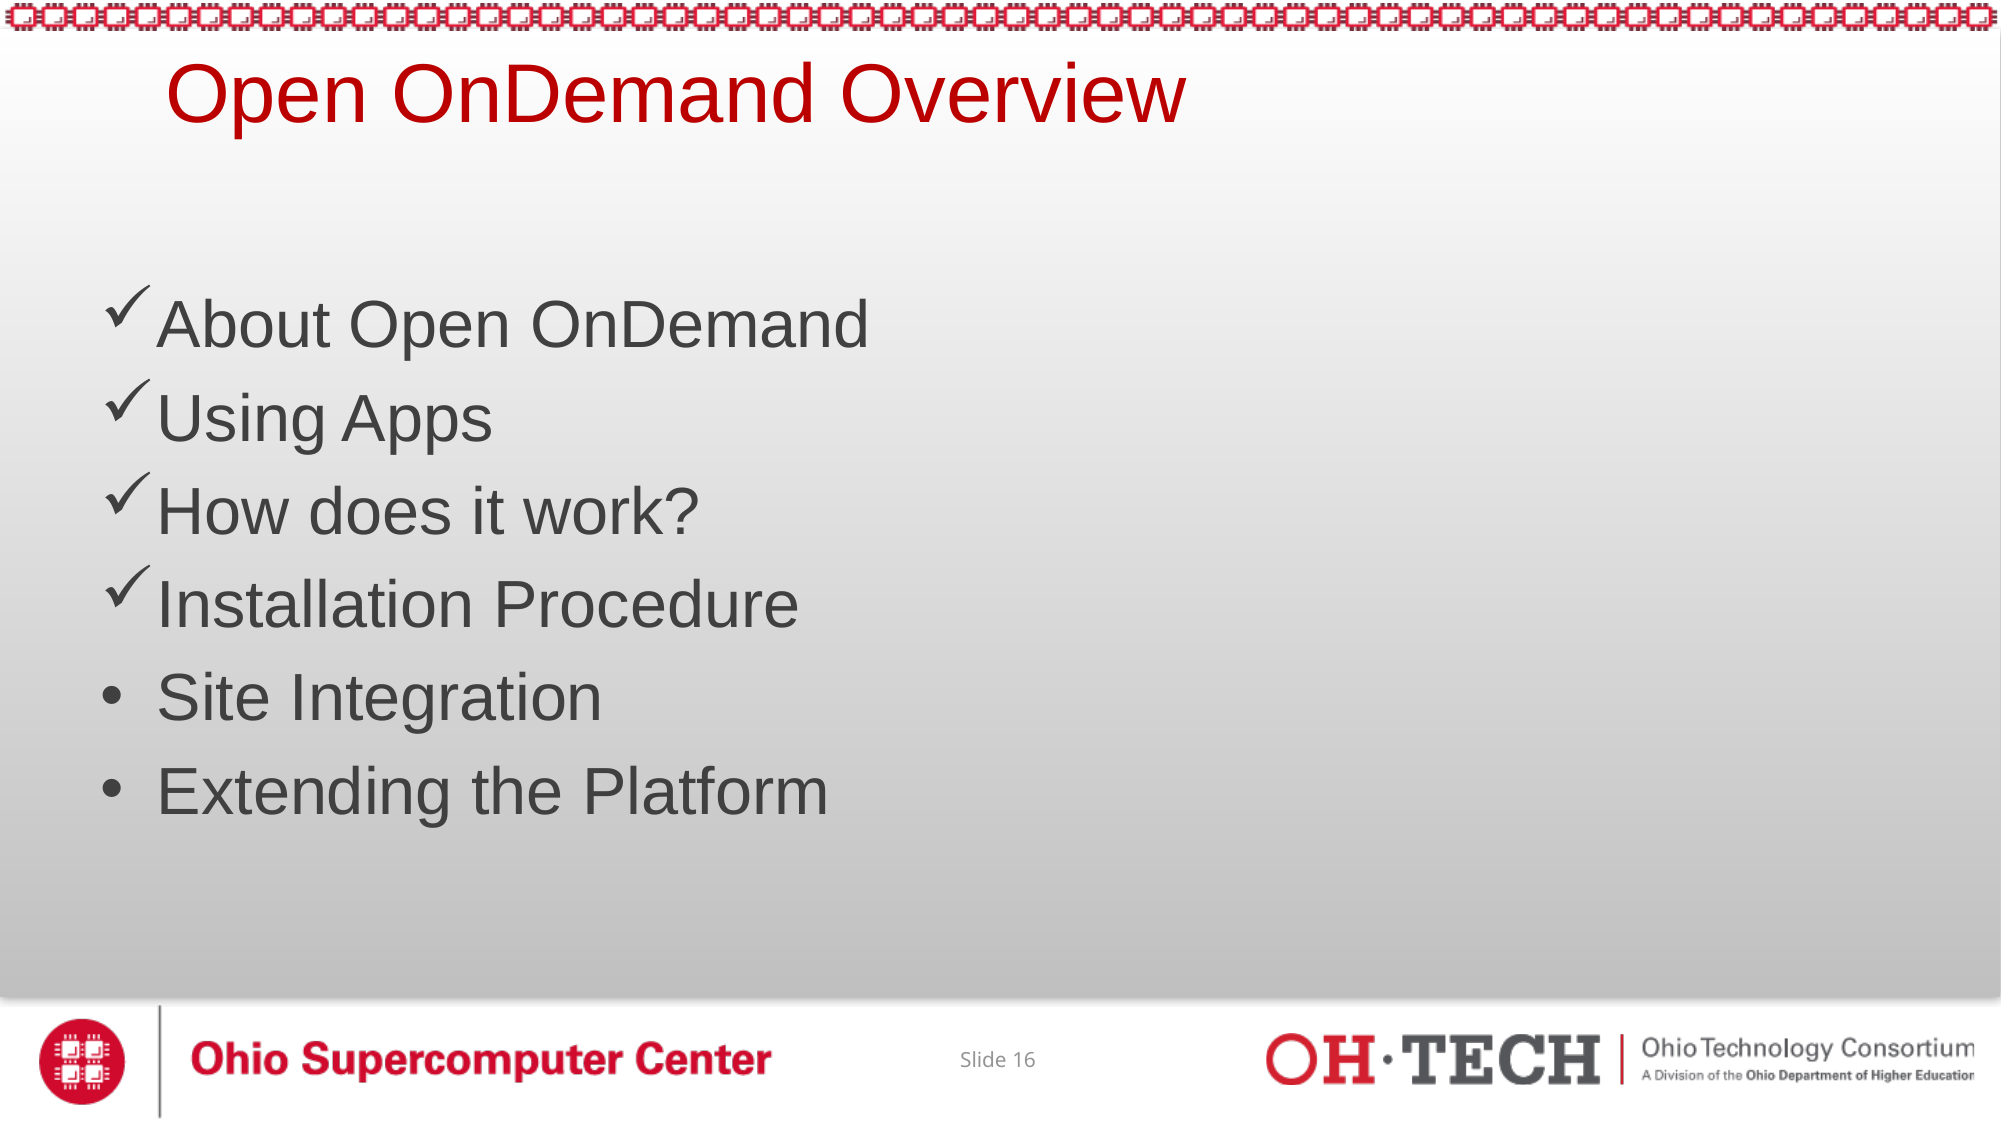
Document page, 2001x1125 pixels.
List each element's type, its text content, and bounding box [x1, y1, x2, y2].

picture [38, 1004, 774, 1120]
list About Open OnDemand Using Apps How does it work? Installation Procedure Site Integration Extending the Platform [85, 273, 1886, 915]
title Open OnDemand Overview [0, 35, 1800, 143]
picture [0, 3, 2000, 31]
